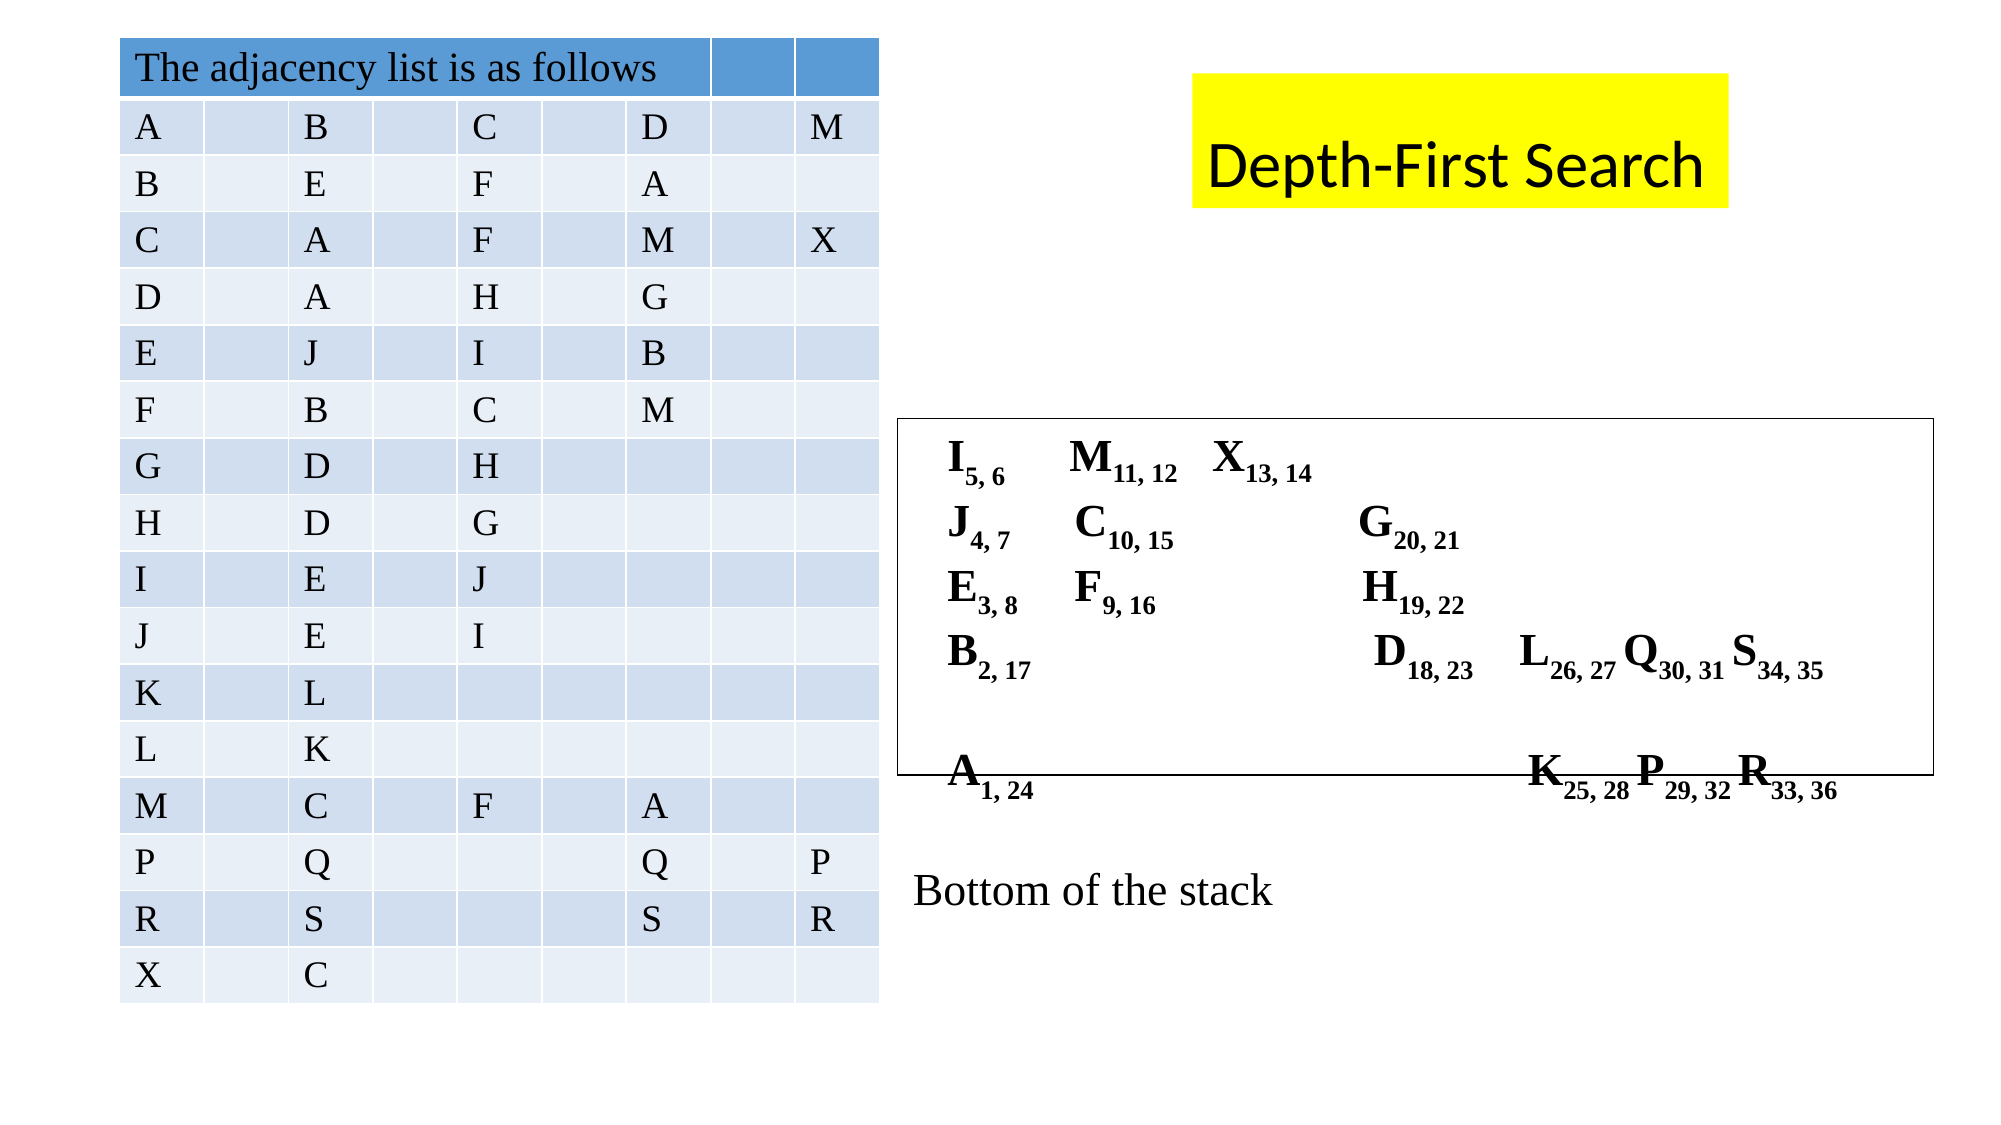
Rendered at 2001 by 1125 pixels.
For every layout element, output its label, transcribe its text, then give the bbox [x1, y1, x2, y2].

text_box Depth-First Search [1192, 73, 1729, 209]
text_box I5, 6 M11, 12 X13, 14 J4, 7 C10, 15 G20, 21 E3, 8 F9, 16 H19, 22 B2, 17 D18, 23 L26, 27 Q30, 31 S34, 35 A1, 24 K25, 28 P29, 32 R33, 36 Bottom of the stack [897, 418, 1934, 775]
